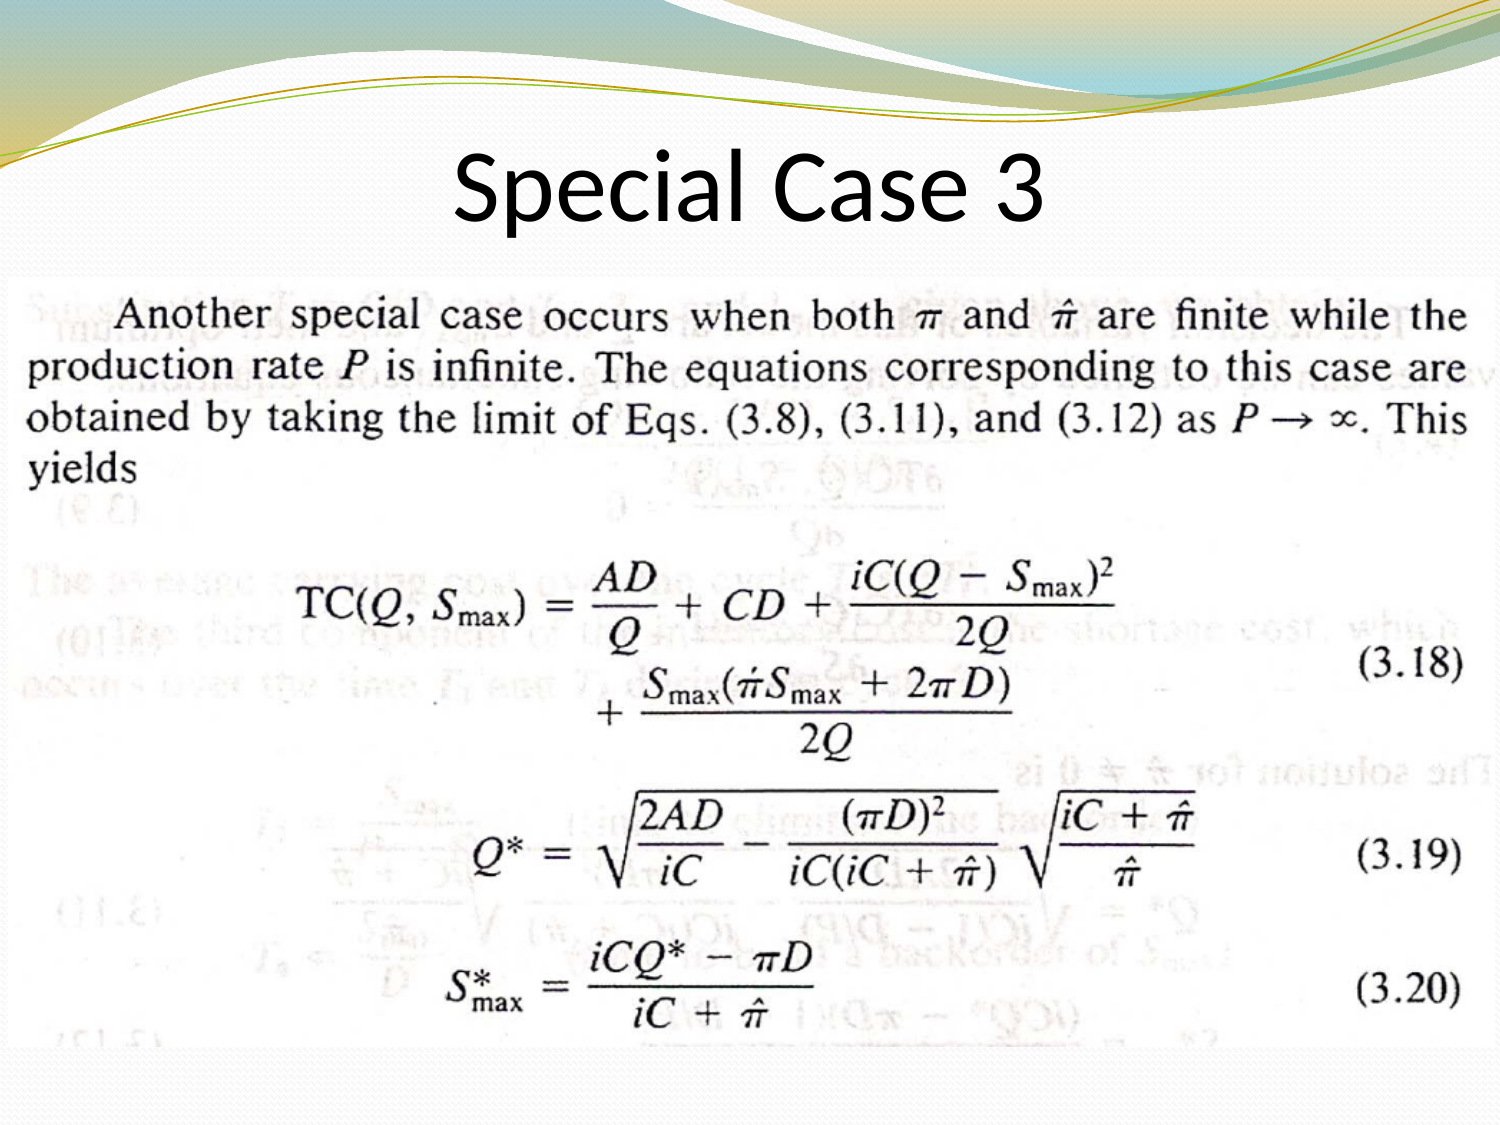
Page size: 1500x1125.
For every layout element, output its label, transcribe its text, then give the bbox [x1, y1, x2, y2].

picture [7, 277, 1495, 1048]
title Special Case 3 [75, 54, 1425, 243]
